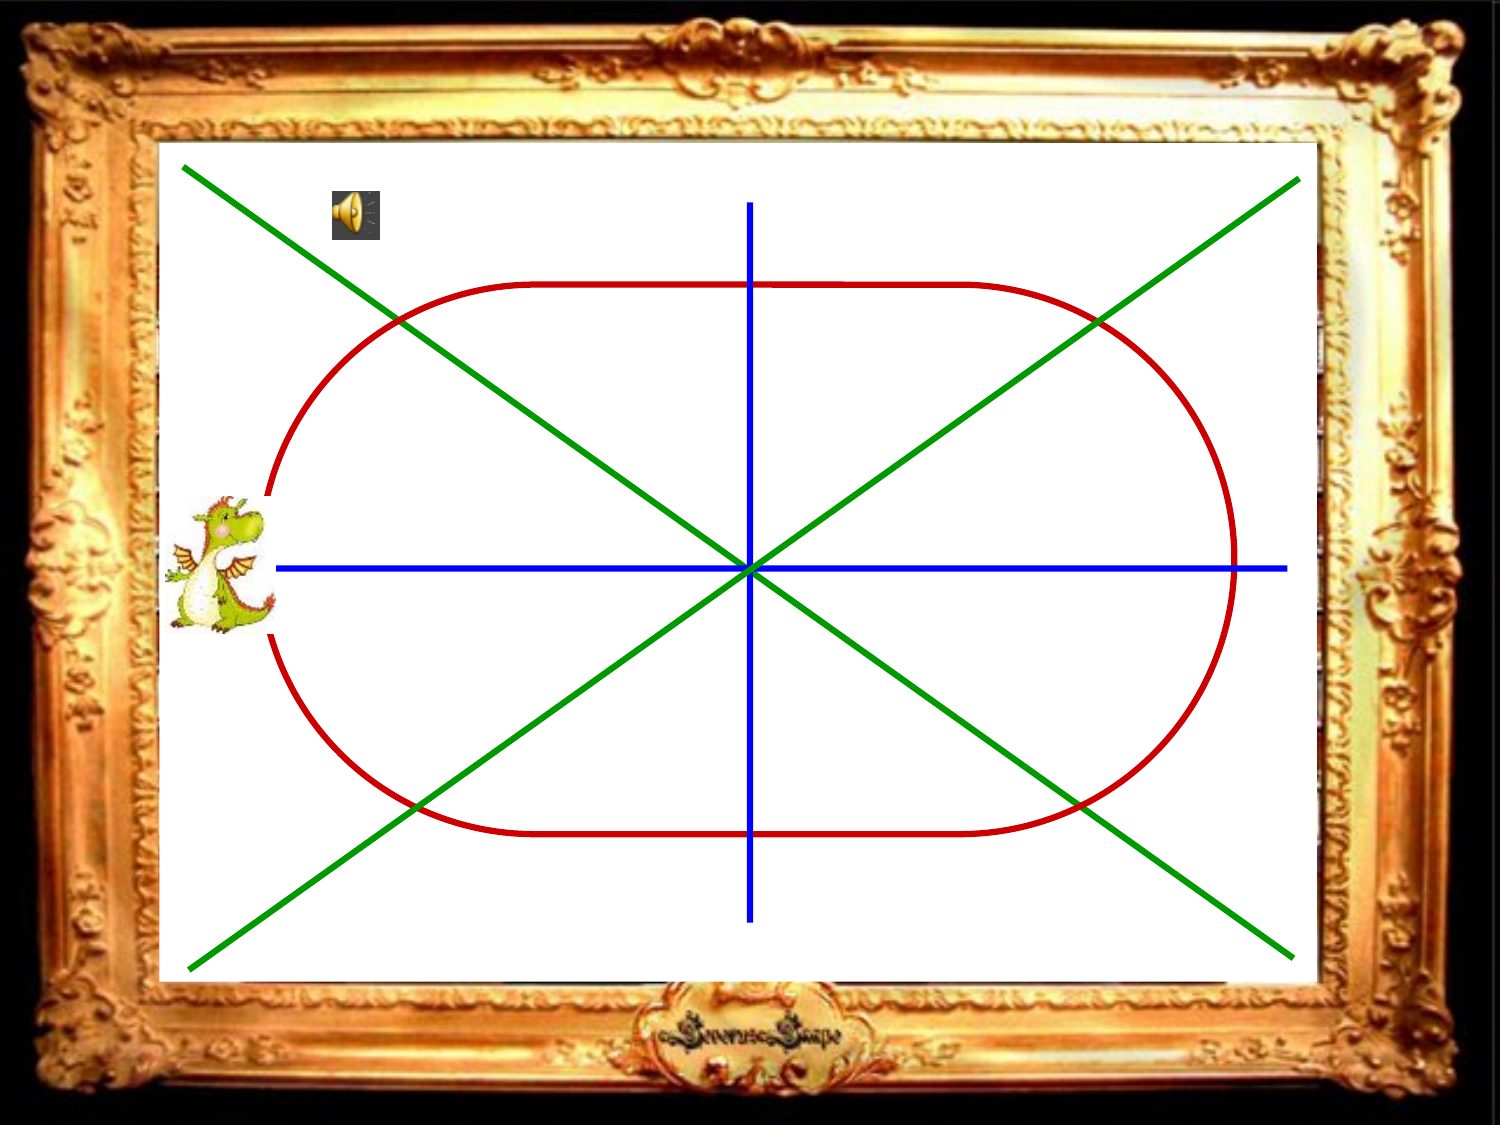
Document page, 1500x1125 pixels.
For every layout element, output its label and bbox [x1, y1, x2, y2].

text_box [182, 166, 1300, 971]
picture [165, 495, 277, 634]
text_box [0, 0, 1500, 1125]
picture [330, 190, 381, 241]
